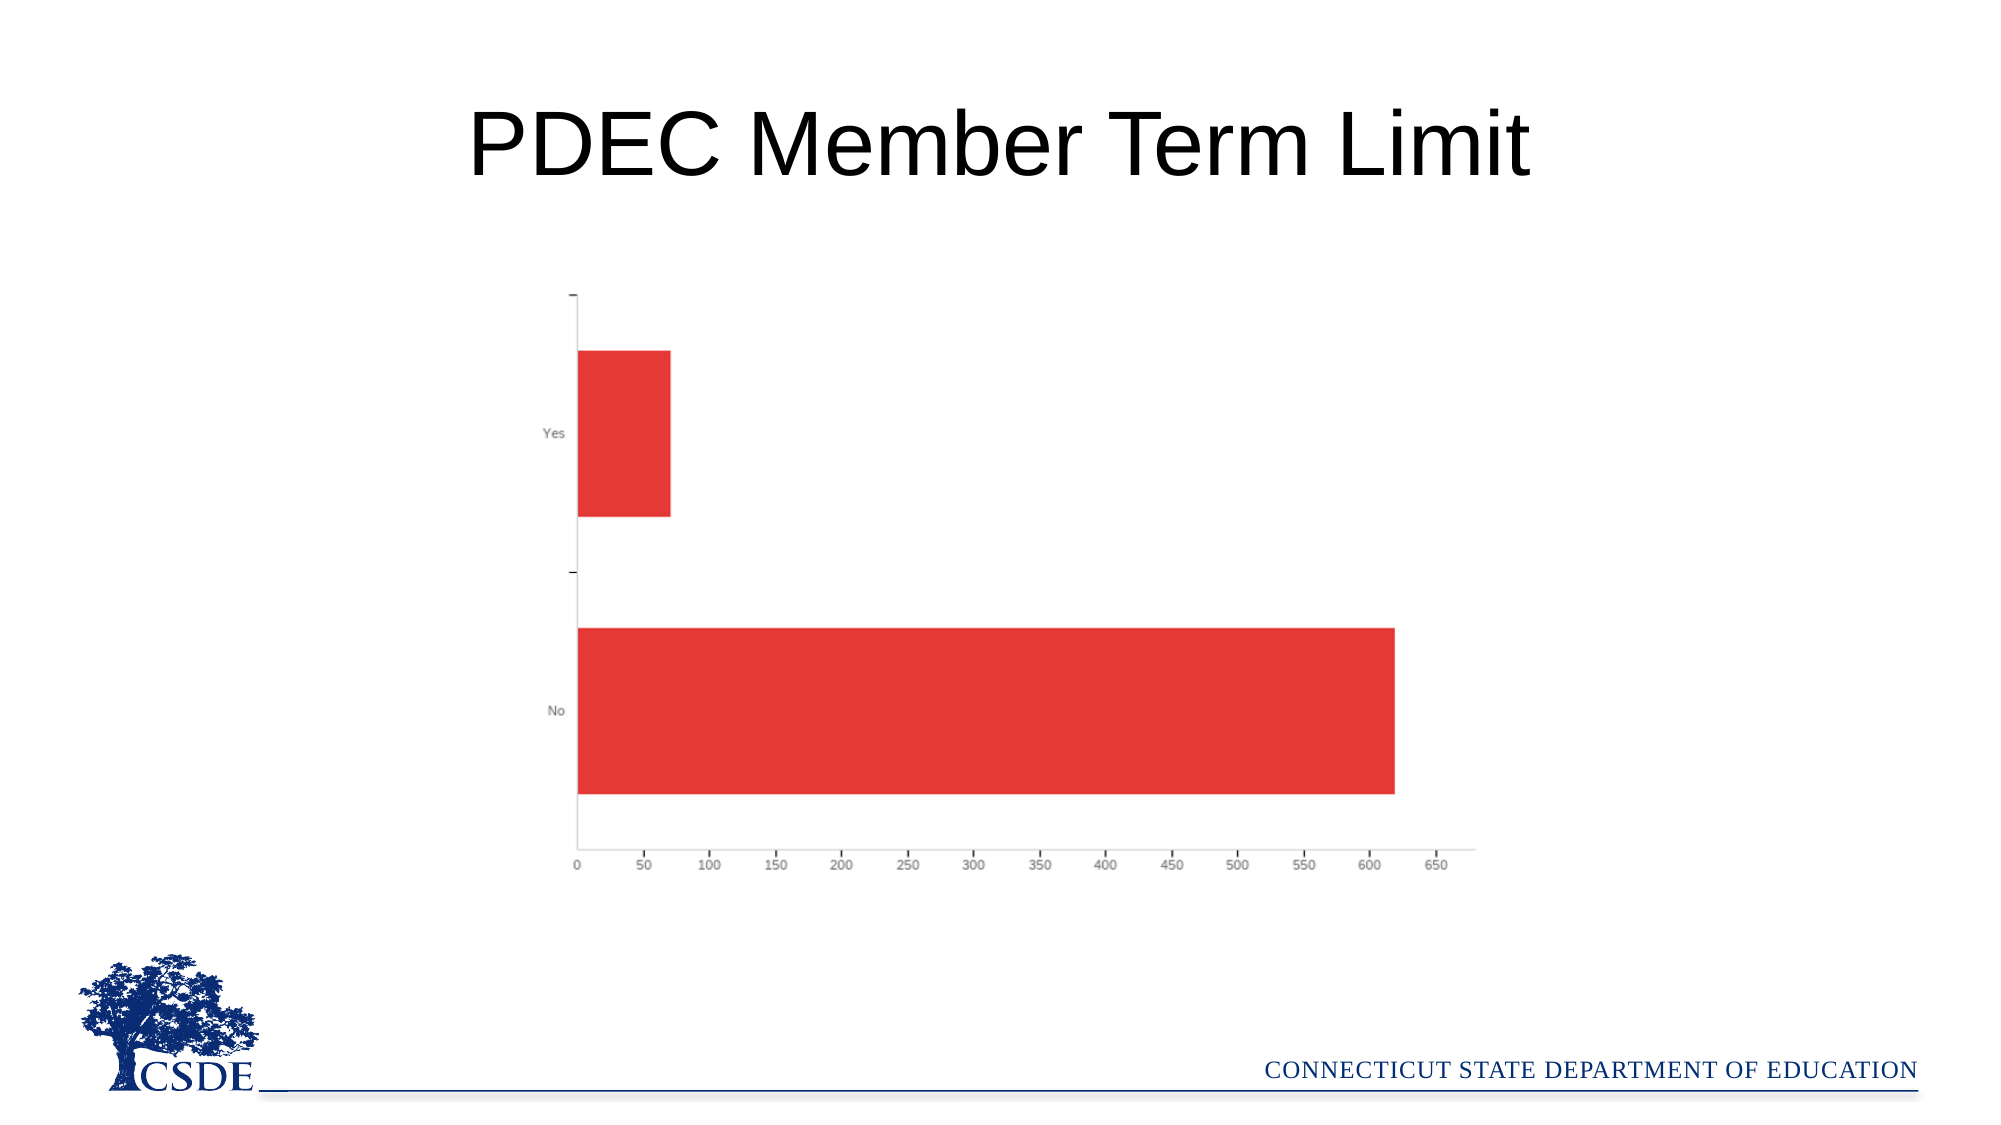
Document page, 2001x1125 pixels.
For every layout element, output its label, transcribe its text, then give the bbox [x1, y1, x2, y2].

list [532, 262, 1509, 879]
title PDEC Member Term Limit [99, 45, 1900, 233]
picture [78, 954, 260, 1092]
text_box CONNECTICUT STATE DEPARTMENT OF EDUCATION [1241, 1045, 1934, 1091]
